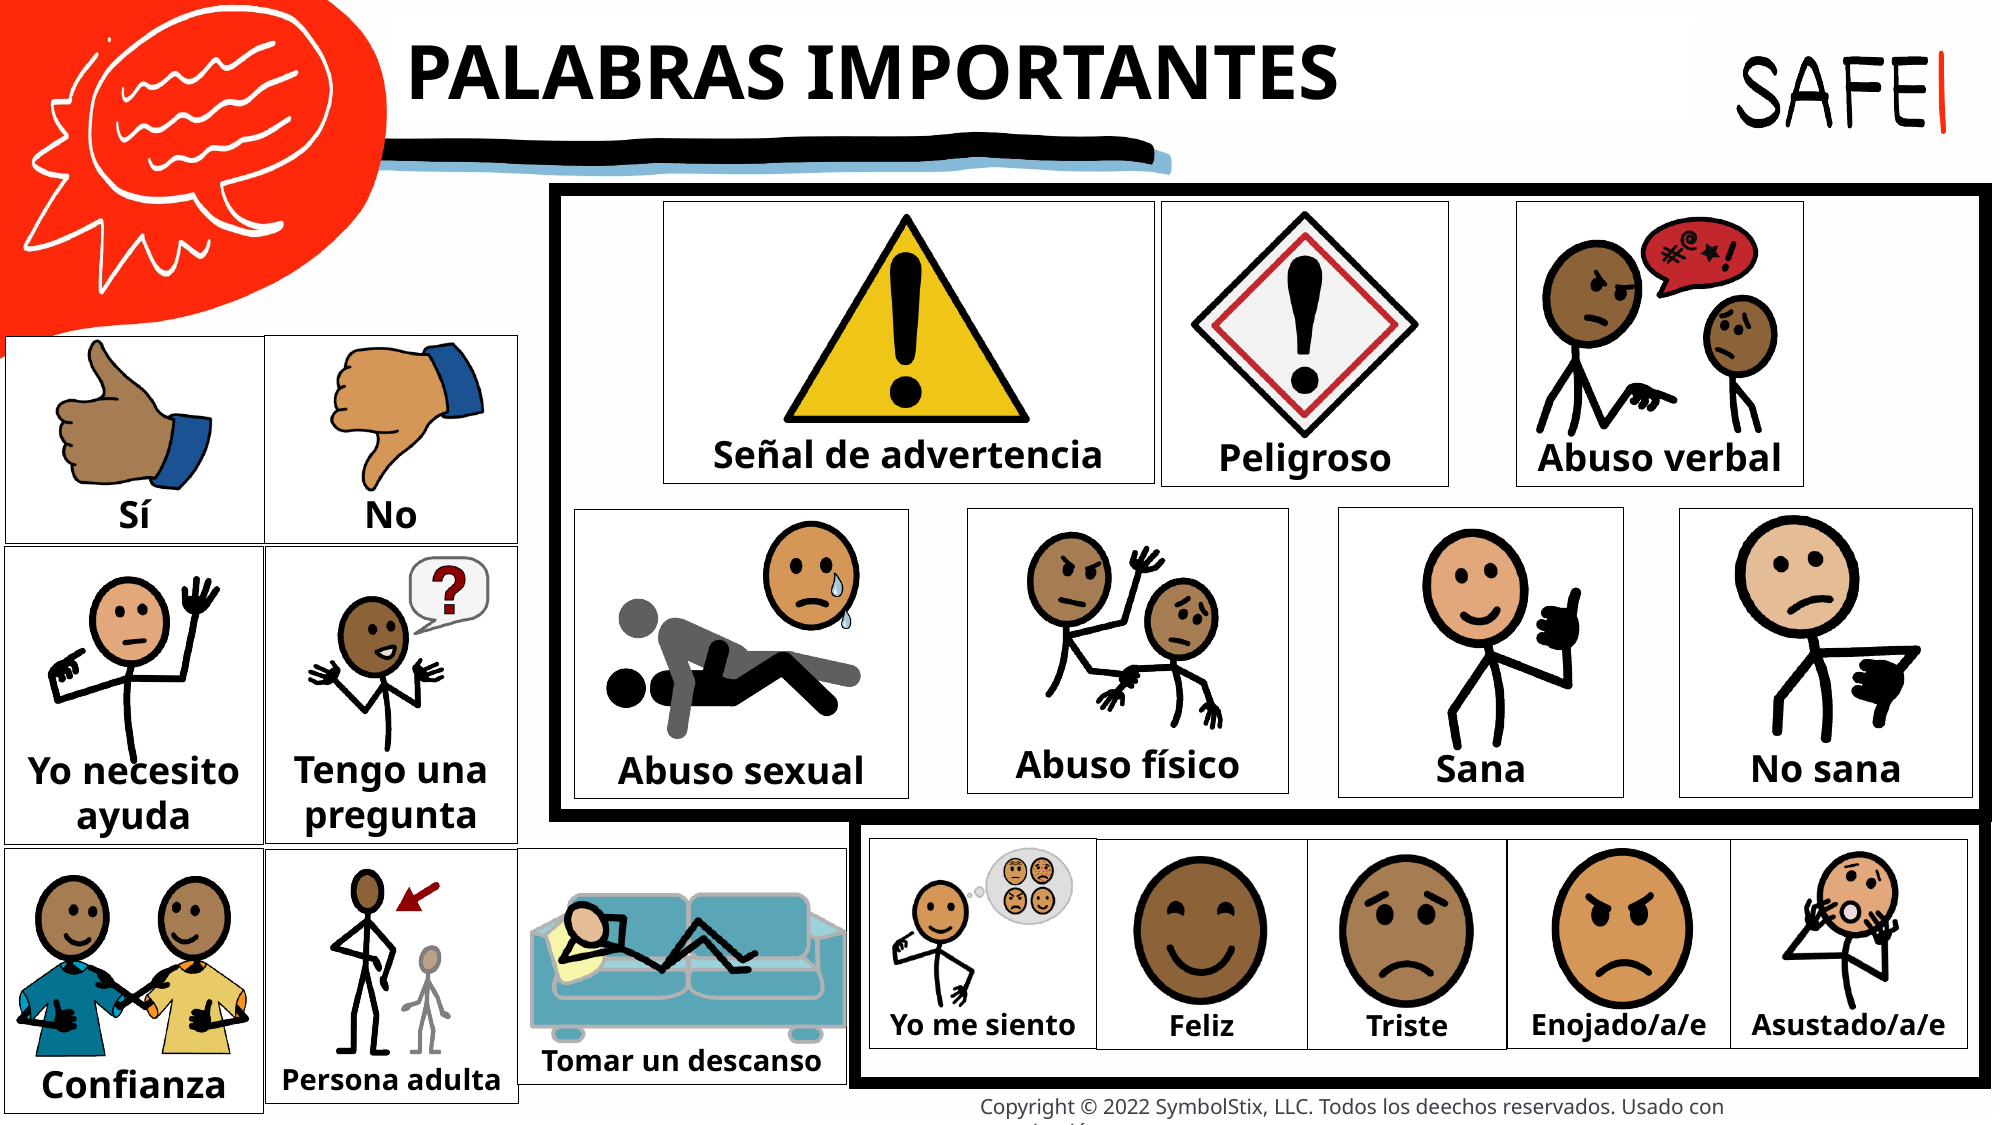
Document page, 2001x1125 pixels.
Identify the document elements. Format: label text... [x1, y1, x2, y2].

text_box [517, 848, 851, 1123]
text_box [265, 851, 517, 1123]
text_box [1161, 201, 1449, 490]
text_box Copyright © 2022 SymbolStix, LLC. Todos los deechos reservados. Usado con autorización. [965, 1118, 1849, 1125]
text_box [5, 334, 264, 547]
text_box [4, 848, 264, 1125]
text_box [1516, 201, 1804, 490]
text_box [1338, 507, 1636, 801]
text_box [264, 334, 518, 548]
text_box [854, 818, 1985, 1084]
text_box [574, 509, 909, 803]
picture [0, 0, 1997, 1118]
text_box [662, 201, 1155, 487]
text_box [4, 546, 264, 848]
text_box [265, 546, 518, 851]
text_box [1669, 508, 1982, 802]
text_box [967, 509, 1289, 797]
